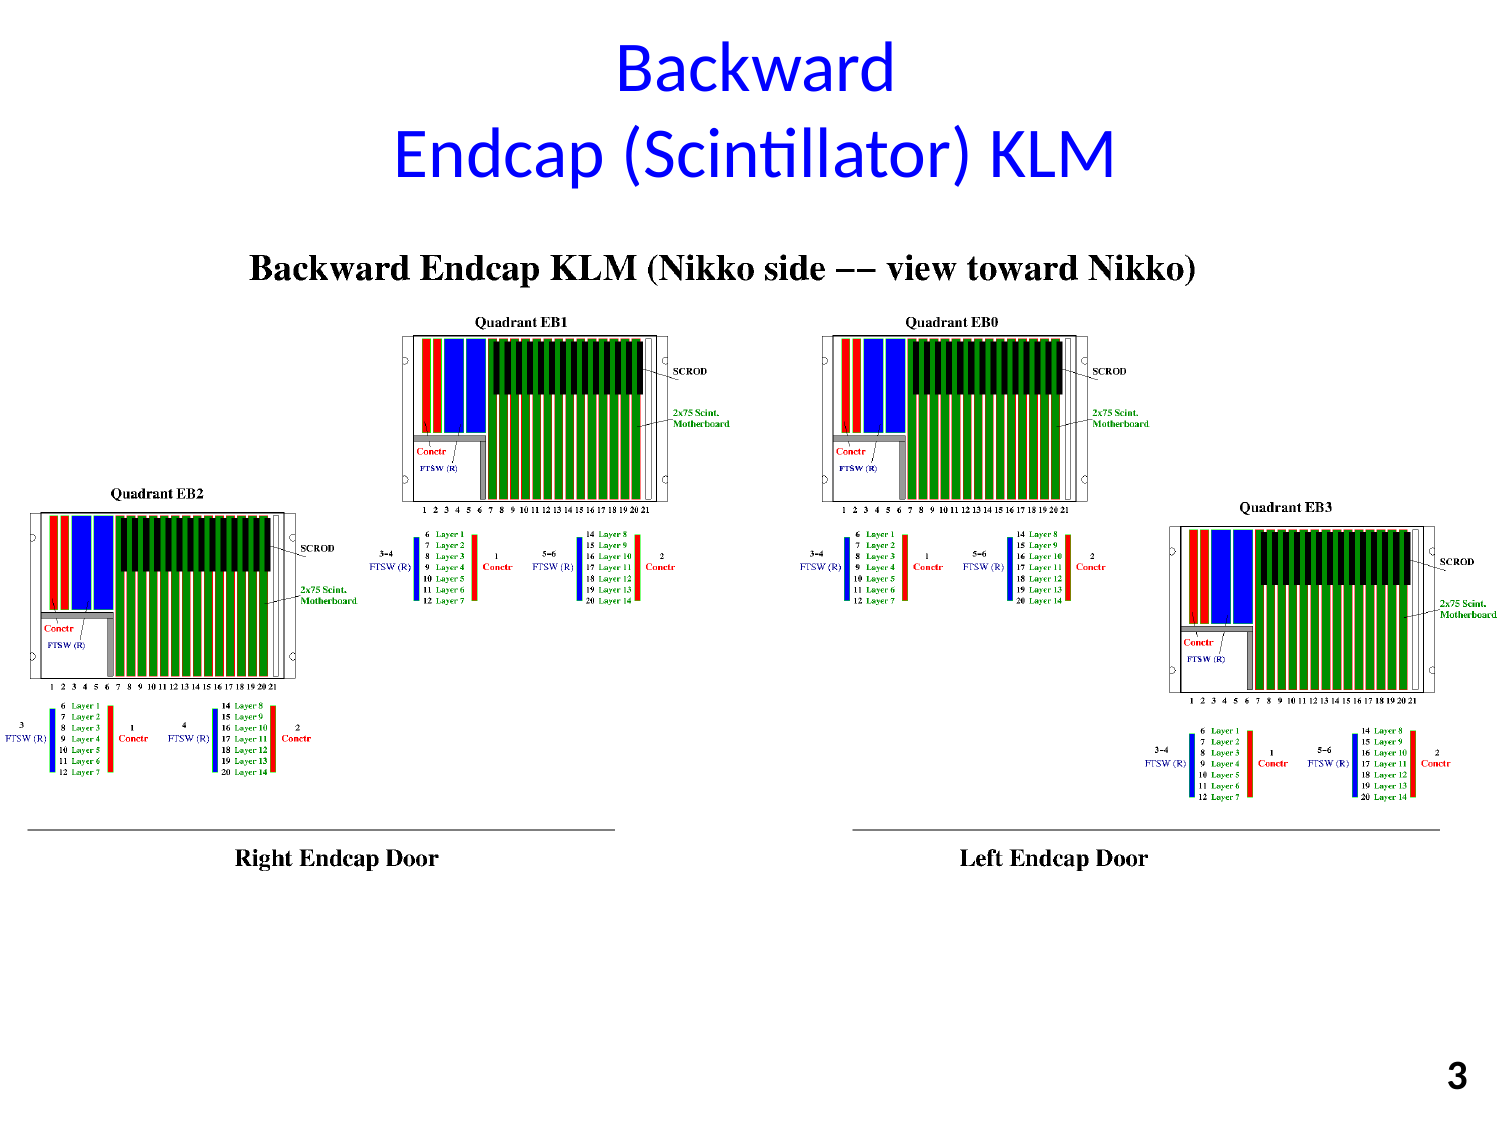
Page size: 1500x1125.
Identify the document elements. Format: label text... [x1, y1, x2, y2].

picture [0, 252, 1500, 873]
slide_number 3 [1362, 1042, 1483, 1103]
title Backward Endcap (Scintillator) KLM [50, 12, 1463, 200]
